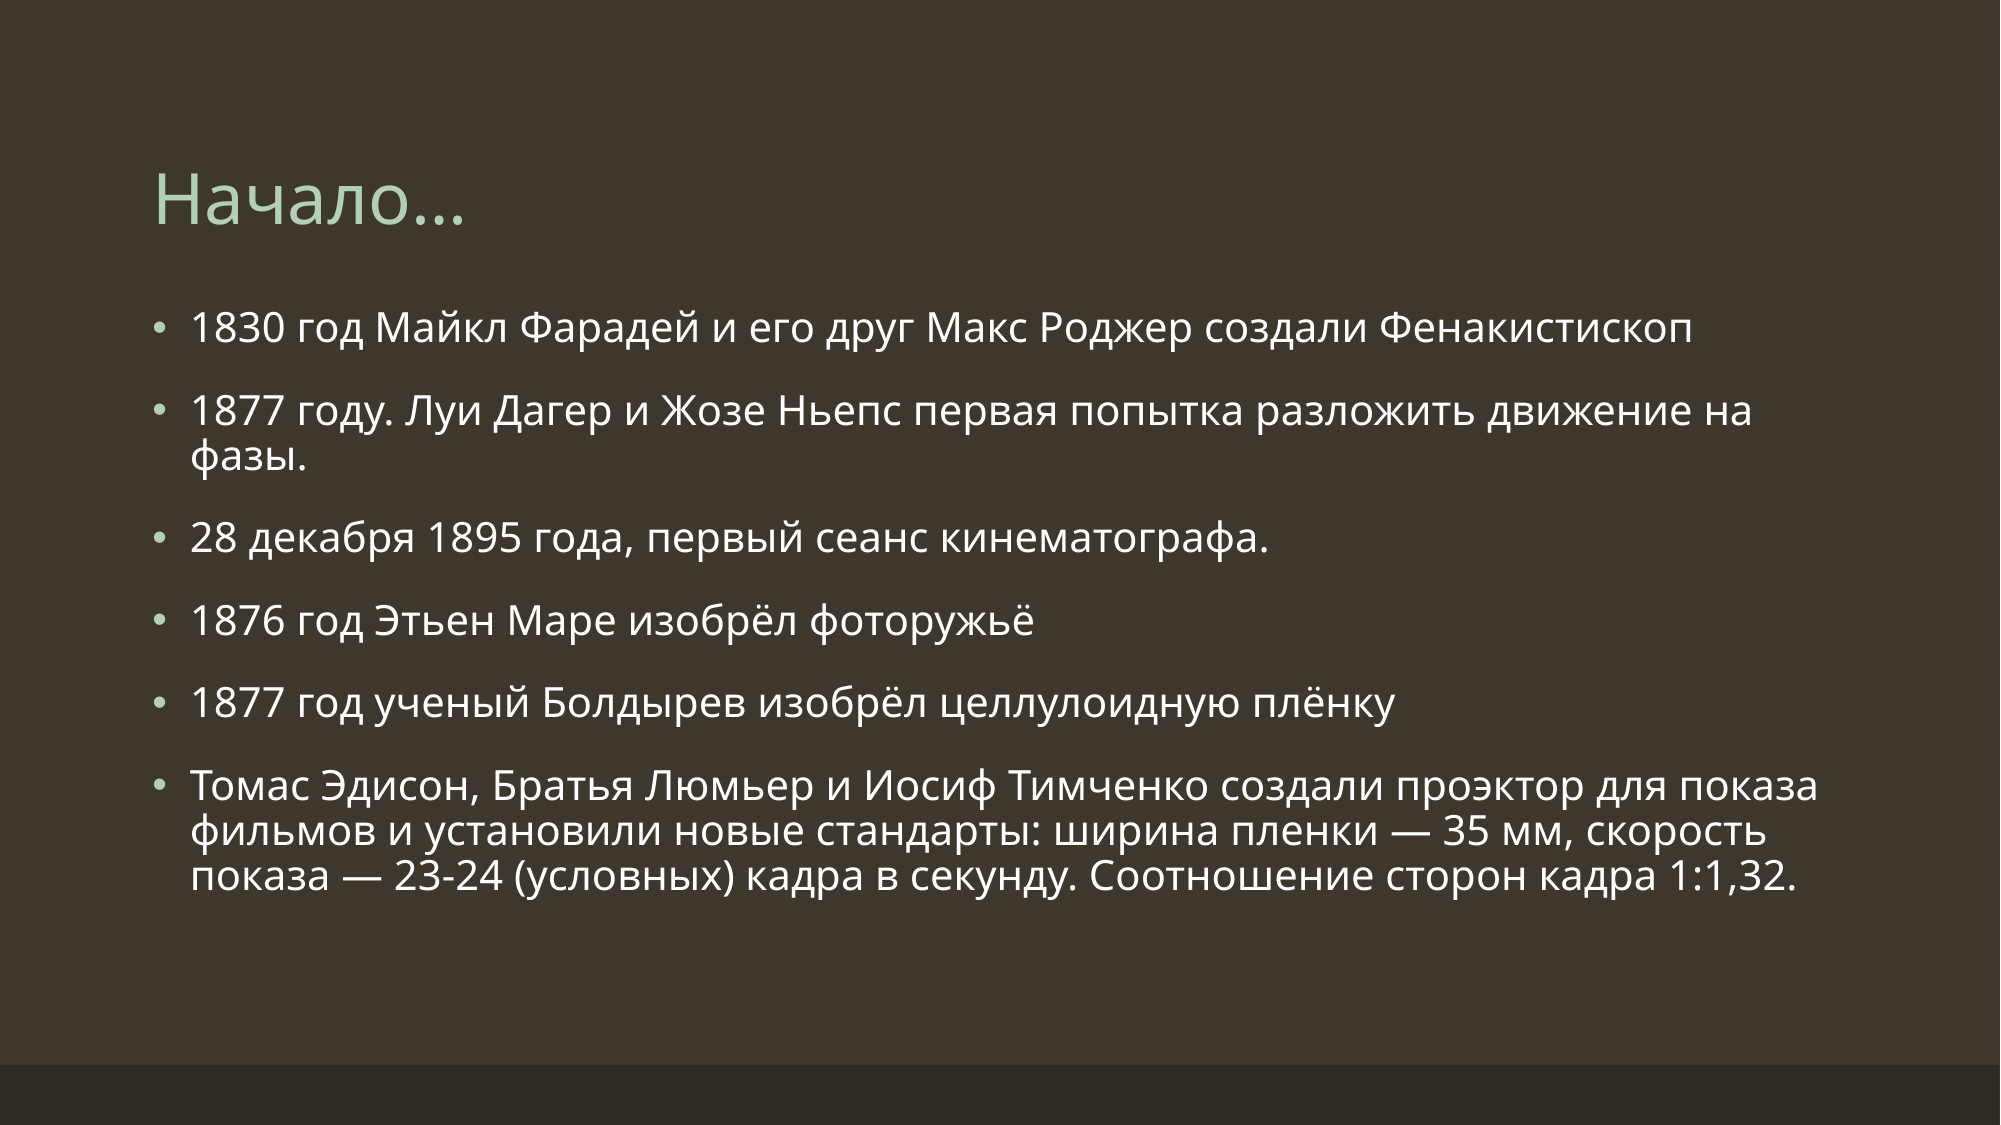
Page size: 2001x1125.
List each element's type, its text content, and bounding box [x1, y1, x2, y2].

list 1830 год Майкл Фарадей и его друг Макс Роджер создали Фенакистископ 1877 году. Луи Дагер и Жозе Ньепс первая попытка разложить движение на фазы. 28 декабря 1895 года, первый сеанс кинематографа. 1876 год Этьен Маре изобрёл фоторужьё 1877 год ученый Болдырев изобрёл целлулоидную плёнку Томас Эдисон, Братья Люмьер и Иосиф Тимченко создали проэктор для показа фильмов и установили новые стандарты: ширина пленки — 35 мм, скорость показа — 23-24 (условных) кадра в секунду. Соотношение сторон кадра 1:1,32. [137, 299, 1863, 1014]
title Начало… [137, 59, 1863, 248]
